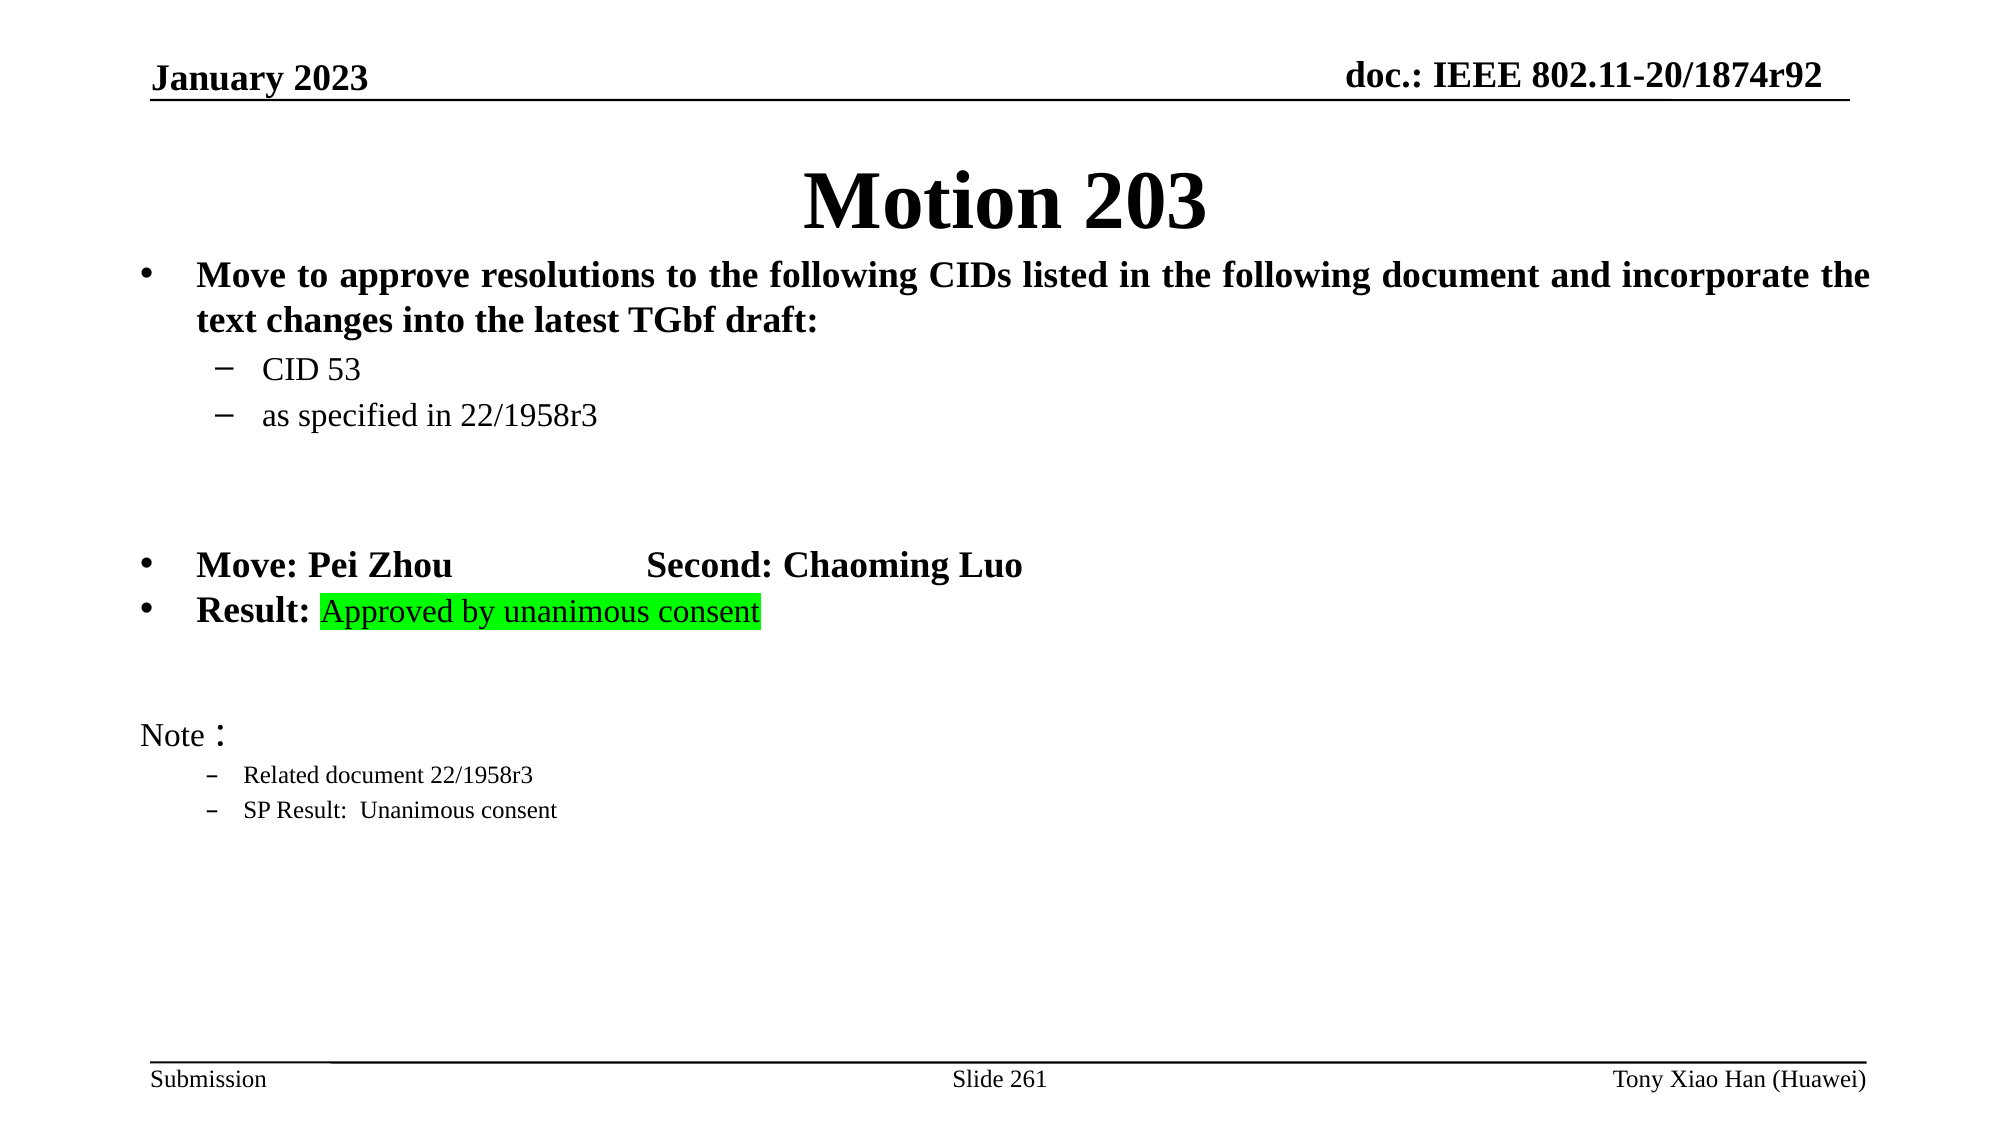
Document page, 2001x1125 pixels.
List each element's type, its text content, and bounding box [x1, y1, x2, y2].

text_box Move to approve resolutions to the following CIDs listed in the following document and incorporate the text changes into the latest TGbf draft: CID 53 as specified in 22/1958r3 Move: Pei Zhou Second: Chaoming Luo Result: Approved by unanimous consent Note： Related document 22/1958r3 SP Result: Unanimous consent [125, 212, 1888, 900]
text_box Motion 203 [368, 137, 1644, 212]
